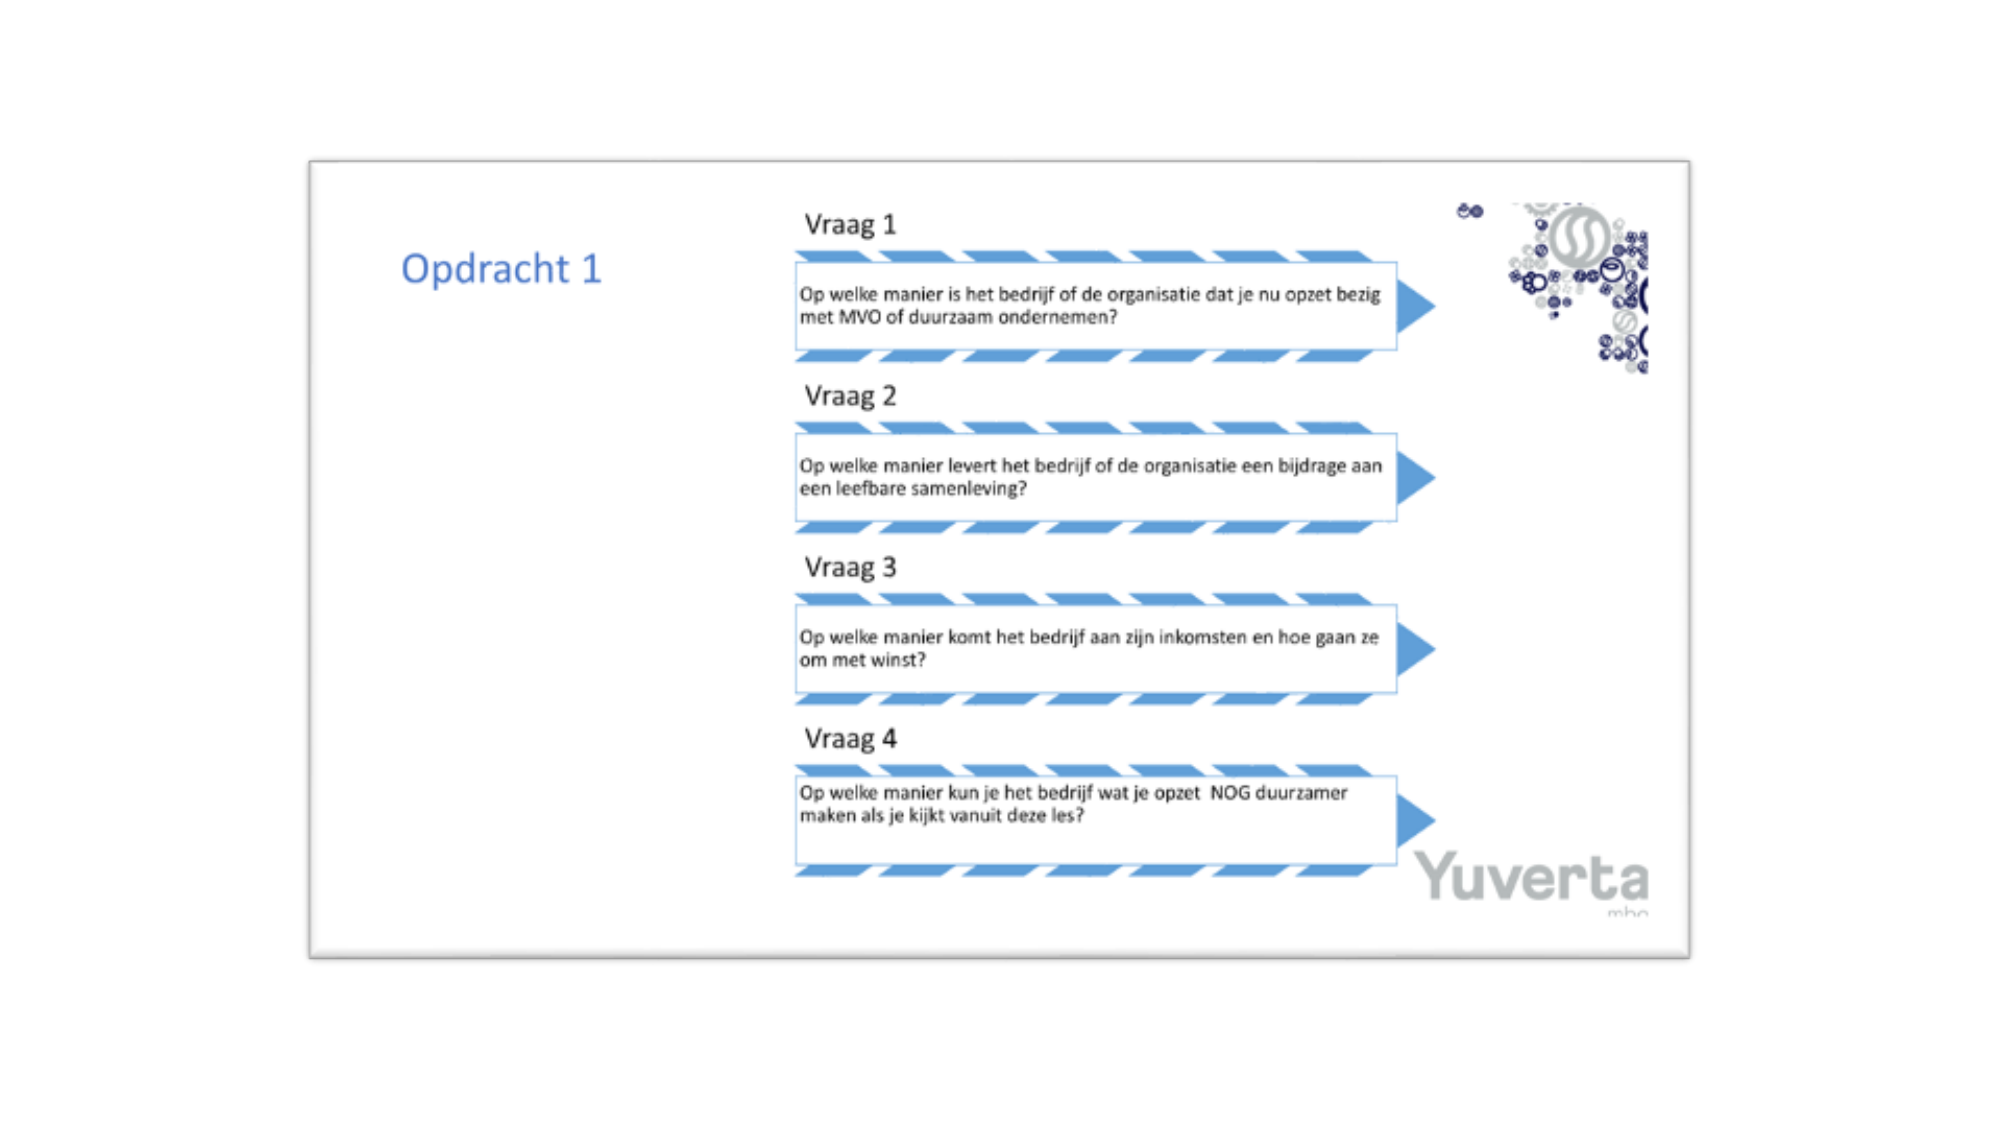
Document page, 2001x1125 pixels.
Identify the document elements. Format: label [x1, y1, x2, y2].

picture [295, 147, 1705, 978]
